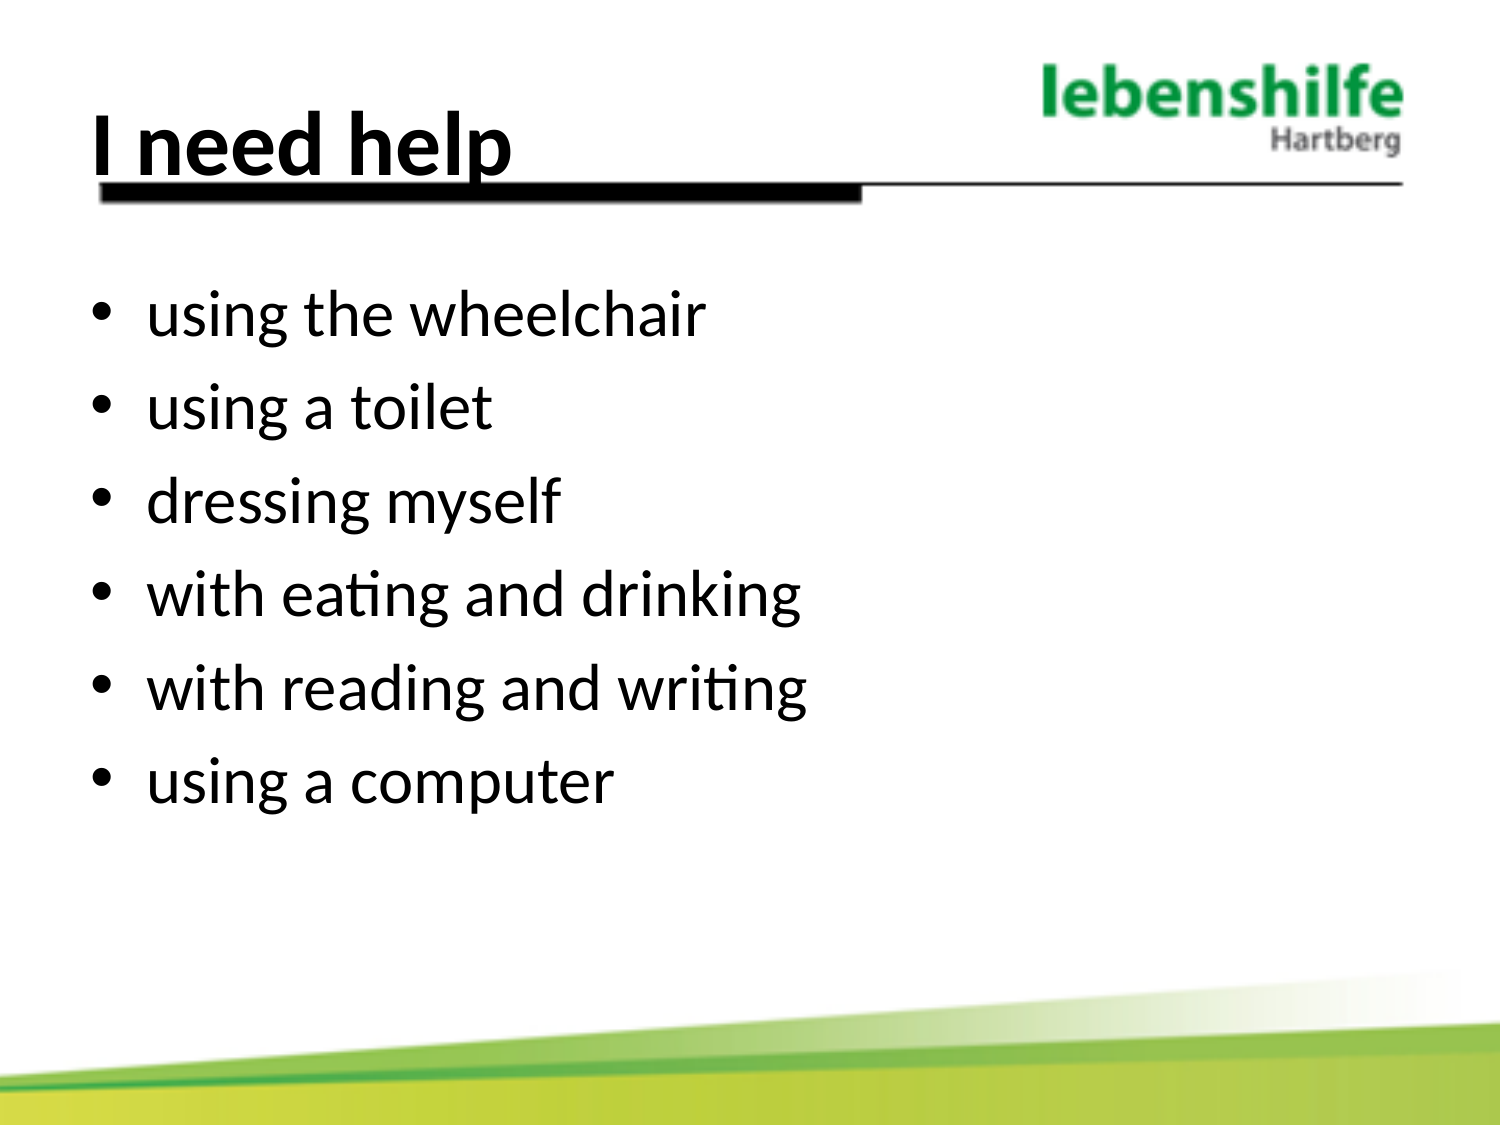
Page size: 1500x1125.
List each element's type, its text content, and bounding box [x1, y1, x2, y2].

title I need help [75, 45, 1425, 233]
list using the wheelchair using a toilet dressing myself with eating and drinking with reading and writing using a computer [75, 262, 1425, 1005]
picture [0, 0, 1500, 1125]
